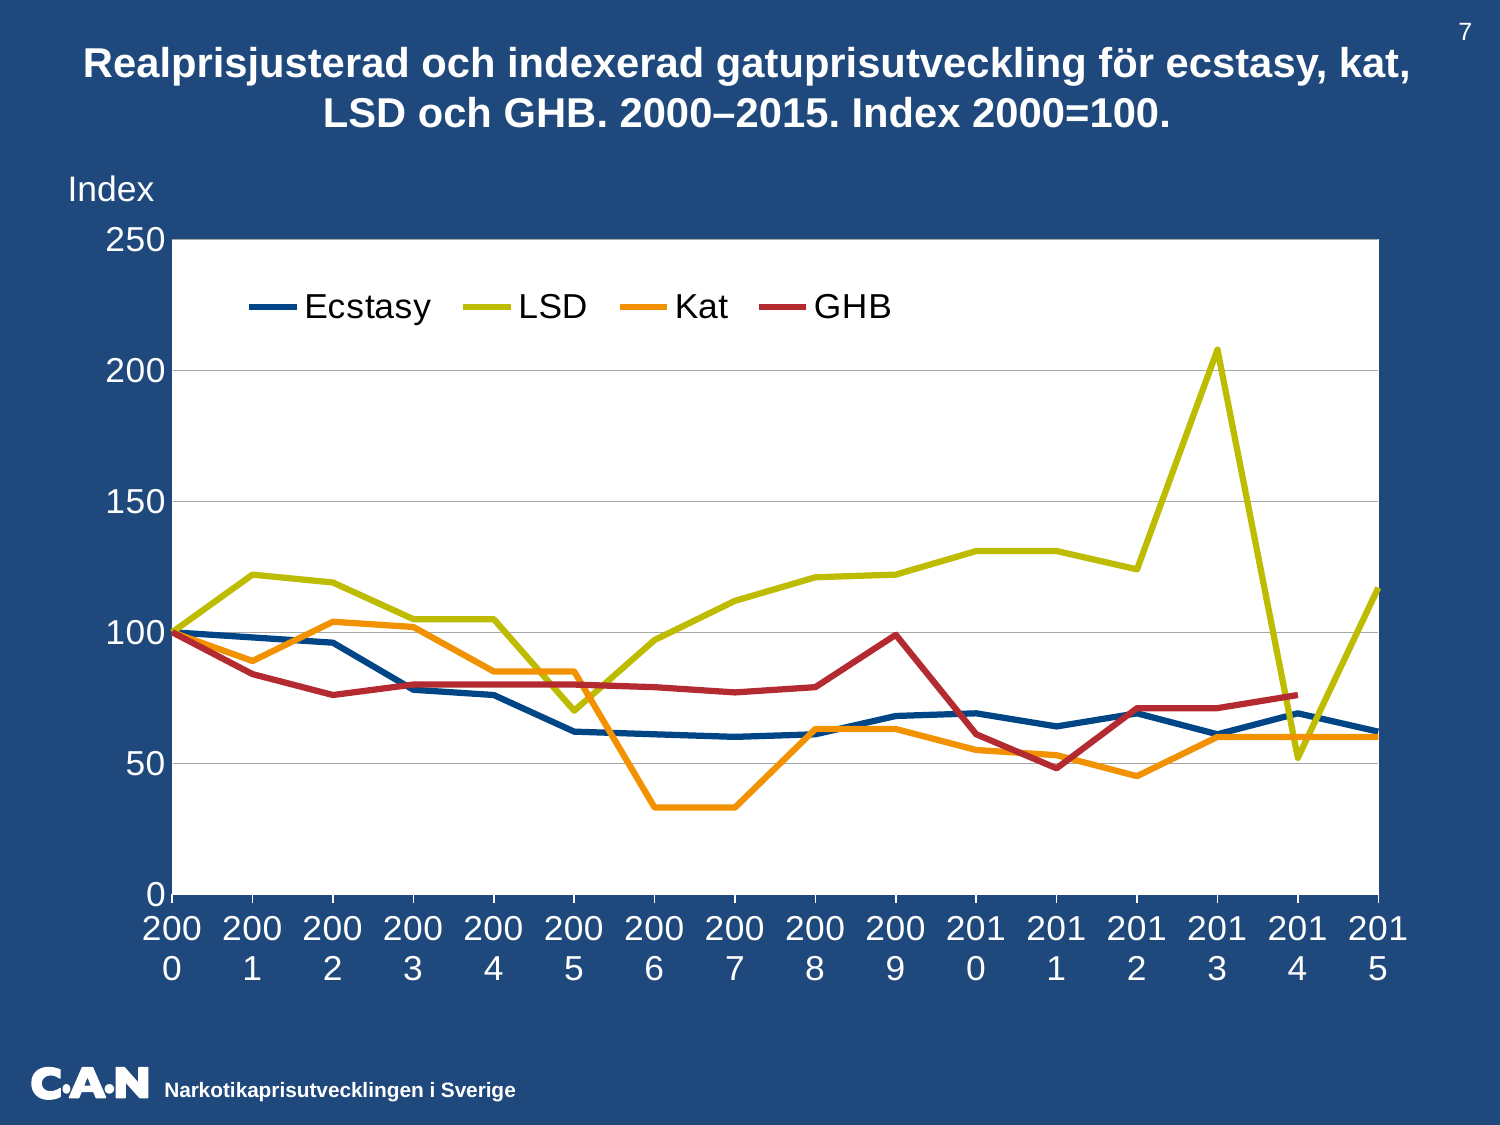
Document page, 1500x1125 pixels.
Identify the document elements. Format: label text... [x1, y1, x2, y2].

title Realprisjusterad och indexerad gatuprisutveckling för ecstasy, kat, LSD och GHB. 2000–2015. Index 2000=100. [30, 10, 1464, 162]
chart [70, 202, 1410, 988]
text_box Index [53, 158, 207, 216]
text_box 7 [1429, 8, 1497, 53]
